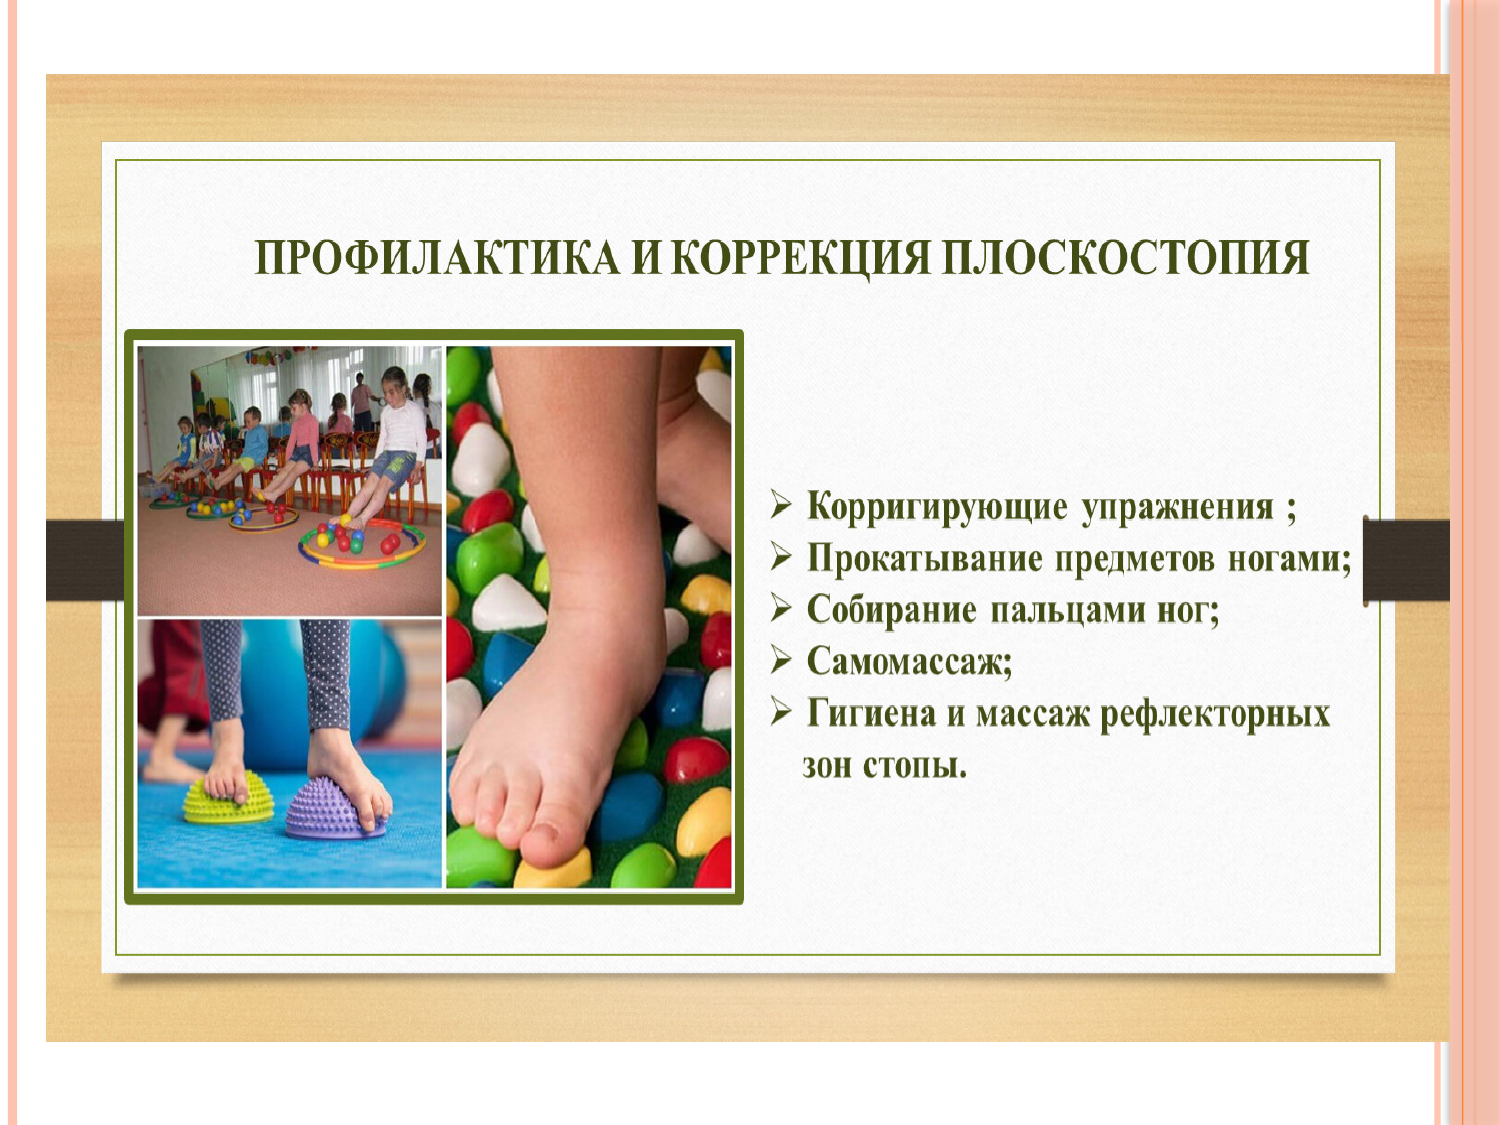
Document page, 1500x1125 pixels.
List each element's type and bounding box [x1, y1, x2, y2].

picture [46, 74, 1451, 1043]
